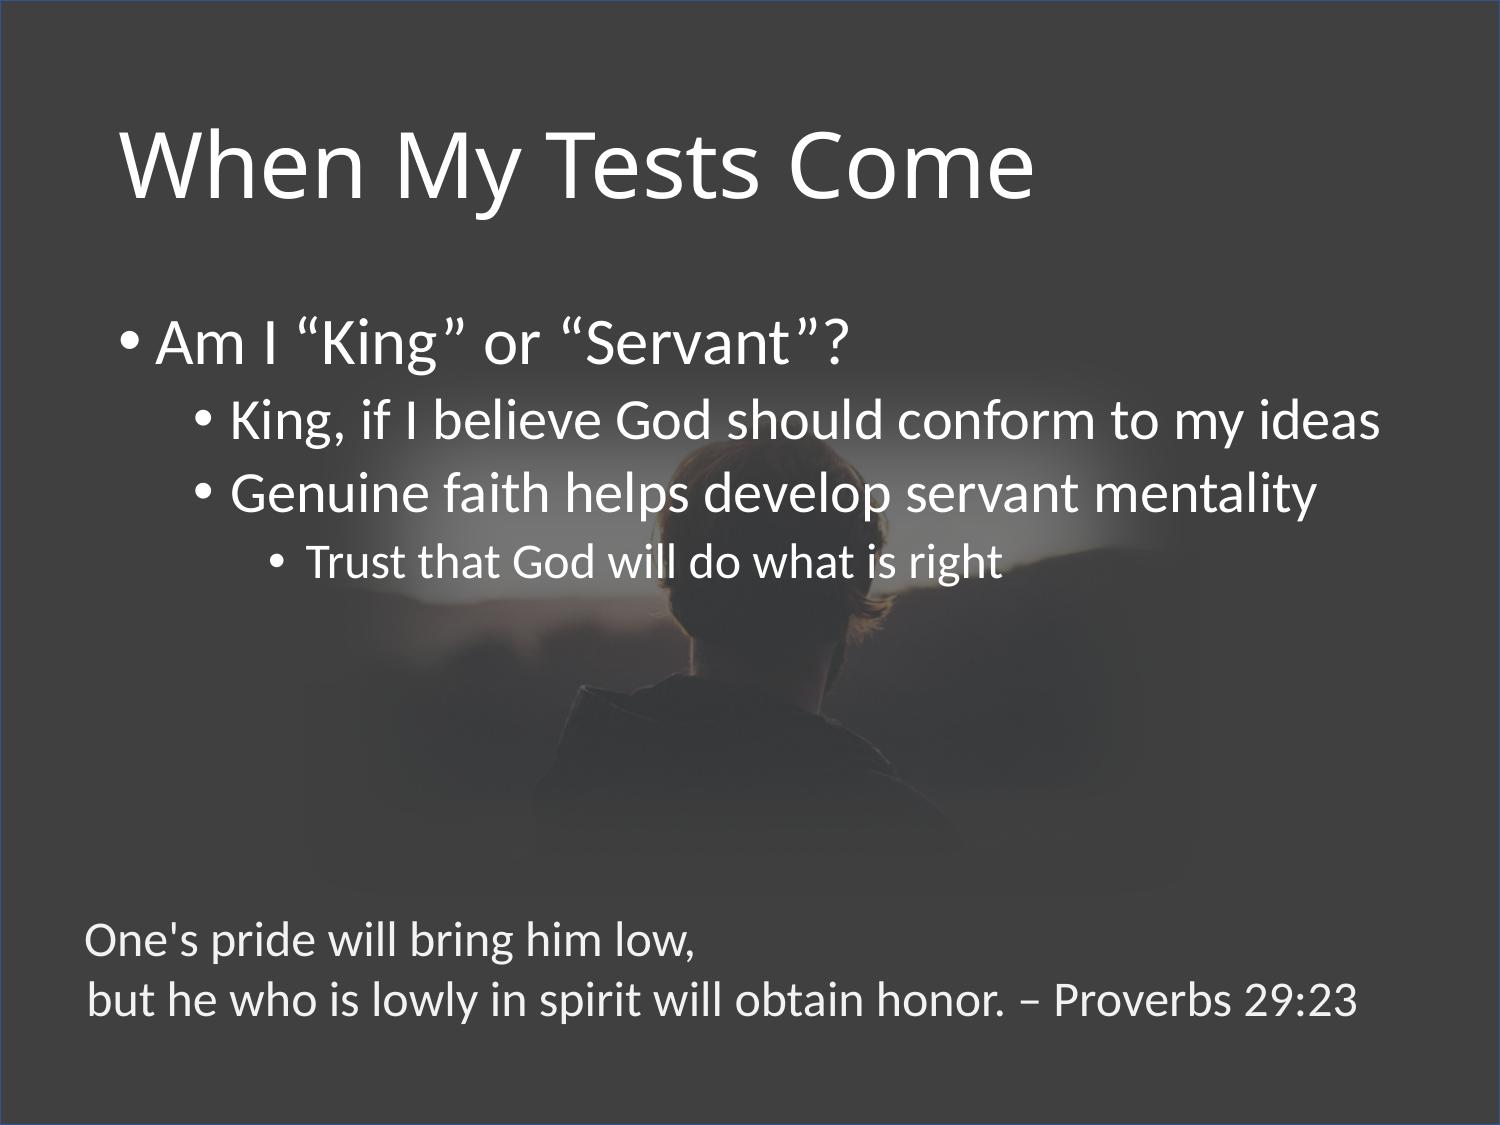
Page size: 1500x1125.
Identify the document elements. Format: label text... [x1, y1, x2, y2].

list Am I “King” or “Servant”? King, if I believe God should conform to my ideas Genuine faith helps develop servant mentality Trust that God will do what is right [103, 299, 1432, 1014]
picture [299, 337, 1200, 900]
text_box One's pride will bring him low, but he who is lowly in spirit will obtain honor. – Proverbs 29:23 [34, 899, 1410, 1034]
title When My Tests Come [103, 59, 1397, 278]
text_box [0, 0, 1500, 1125]
